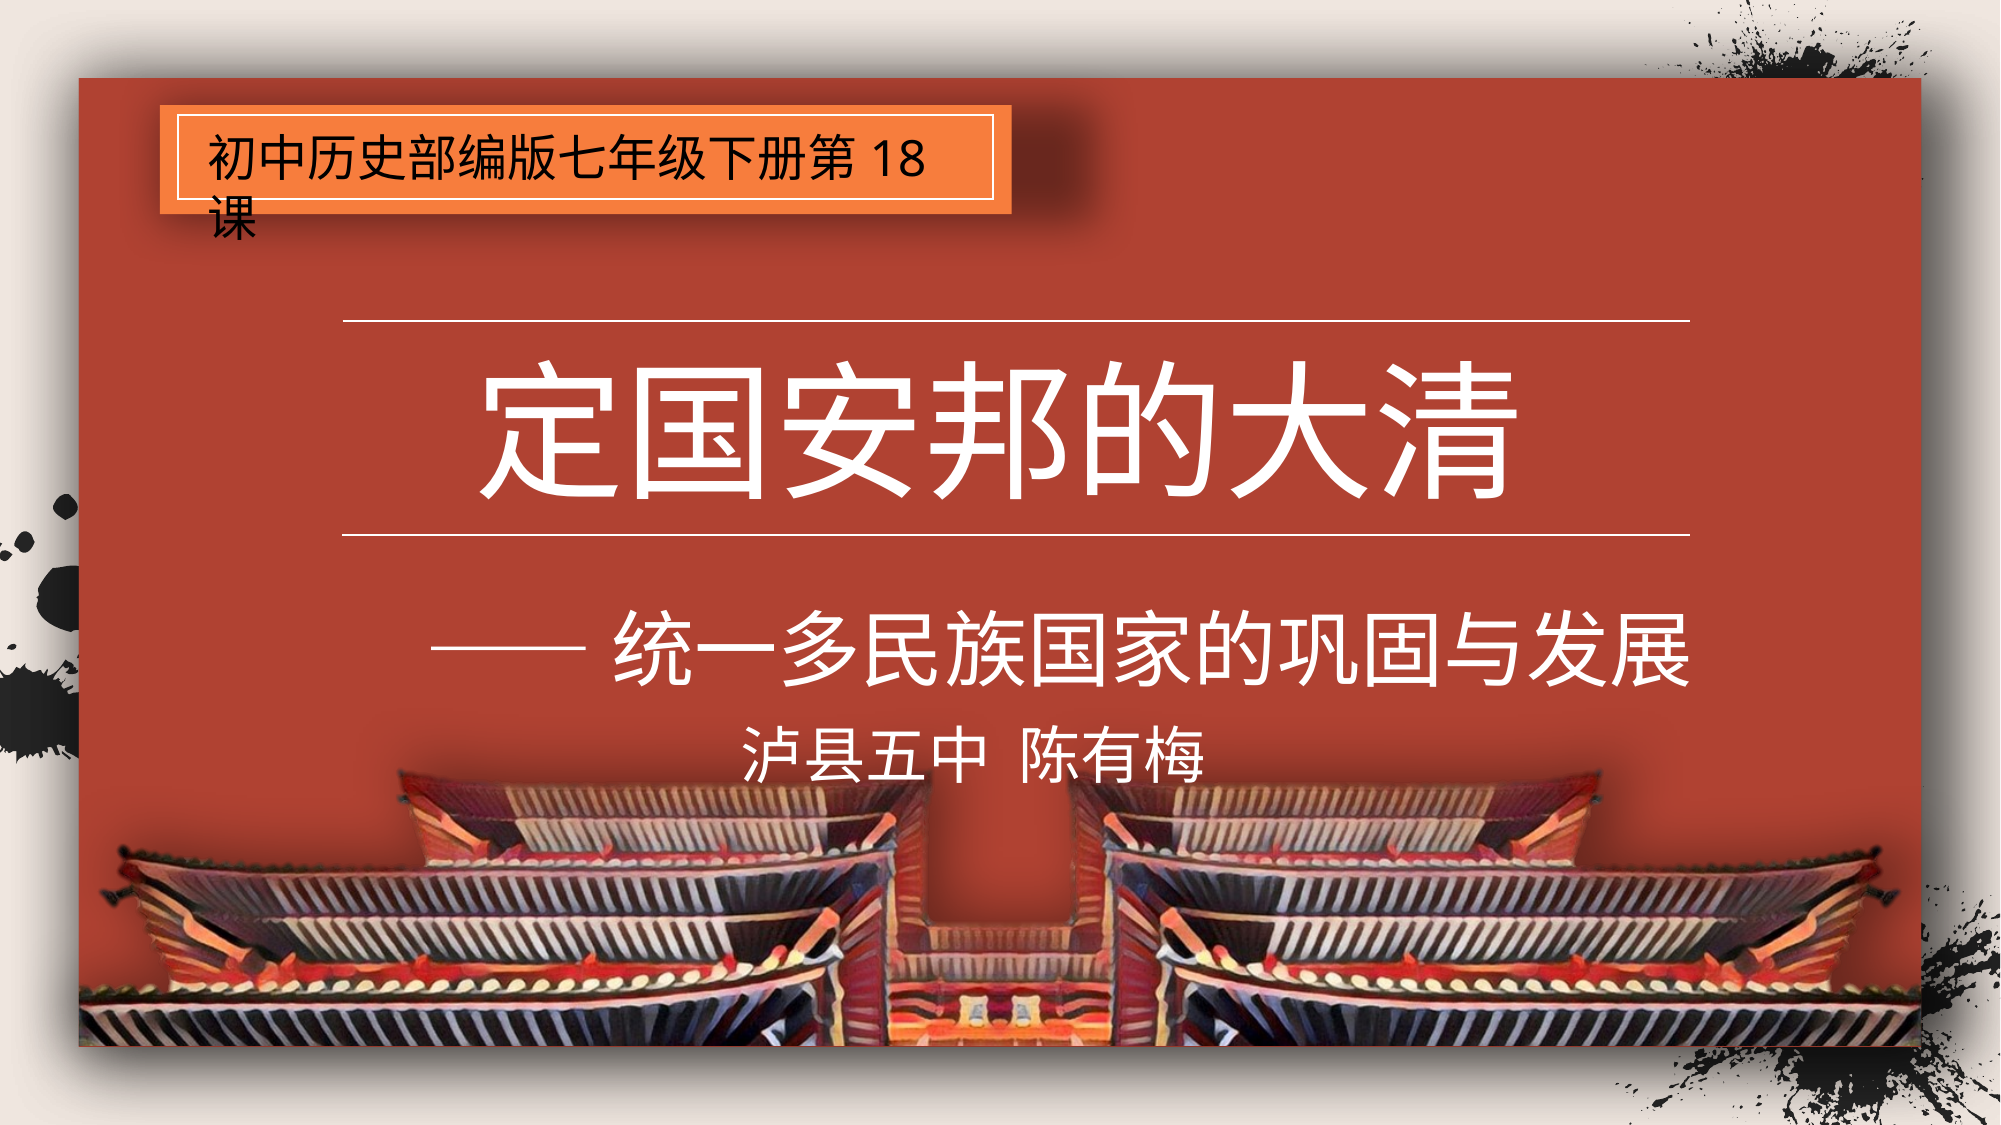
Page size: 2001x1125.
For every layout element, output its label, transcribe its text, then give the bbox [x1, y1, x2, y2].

picture [78, 690, 1922, 1046]
text_box ——统一多民族国家的巩固与发展 [389, 589, 1709, 690]
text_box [159, 105, 1012, 215]
text_box 定国安邦的大清 [197, 329, 1803, 525]
text_box [78, 77, 1922, 707]
